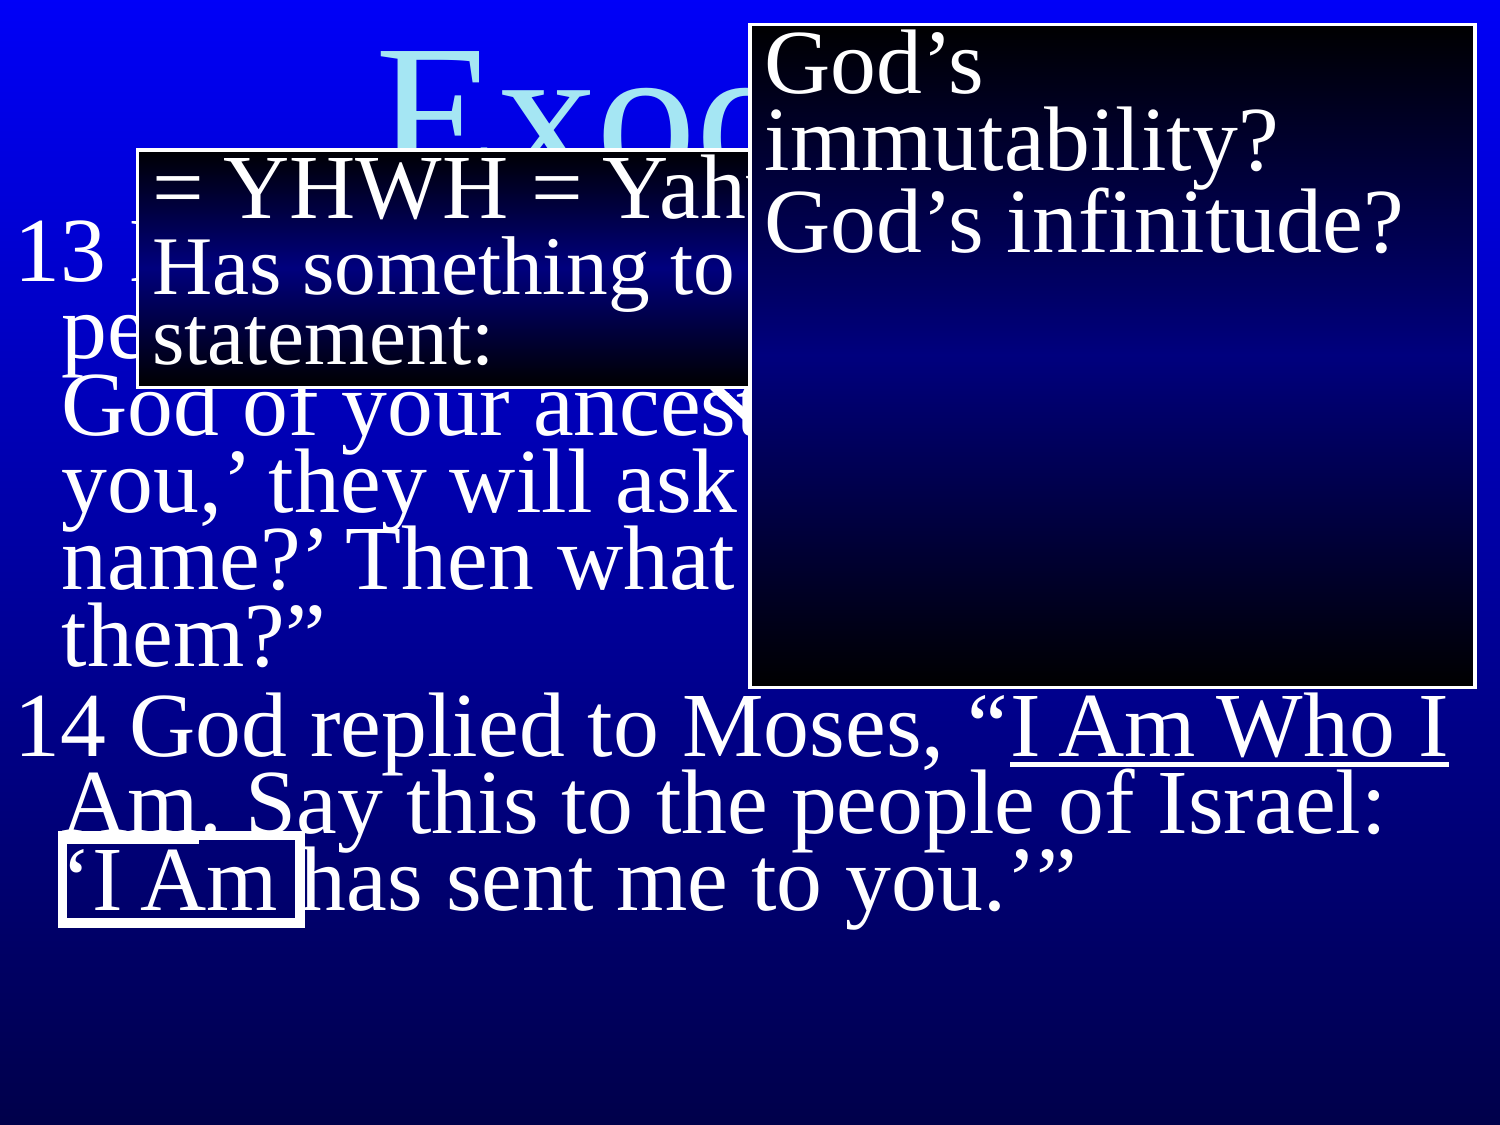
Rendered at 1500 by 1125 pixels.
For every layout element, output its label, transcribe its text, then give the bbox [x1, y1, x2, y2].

text_box God’s immutability? God’s infinitude? [750, 24, 1475, 688]
list 13 But Moses protested, “If I go to the people of Israel and tell them, ‘The God of your ancestors has sent me to you,’ they will ask me, ‘What is his name?’ Then what should I tell them?” 14 God replied to Moses, “I Am Who I Am.﻿﻿ Say this to the people of Israel: ‘I Am has sent me to you.’” [0, 212, 1500, 1013]
text_box = YHWH = Yahweh Has something to do with this statement: [137, 149, 750, 388]
text_box [62, 835, 300, 924]
title Exodus 3 [0, 0, 1500, 212]
